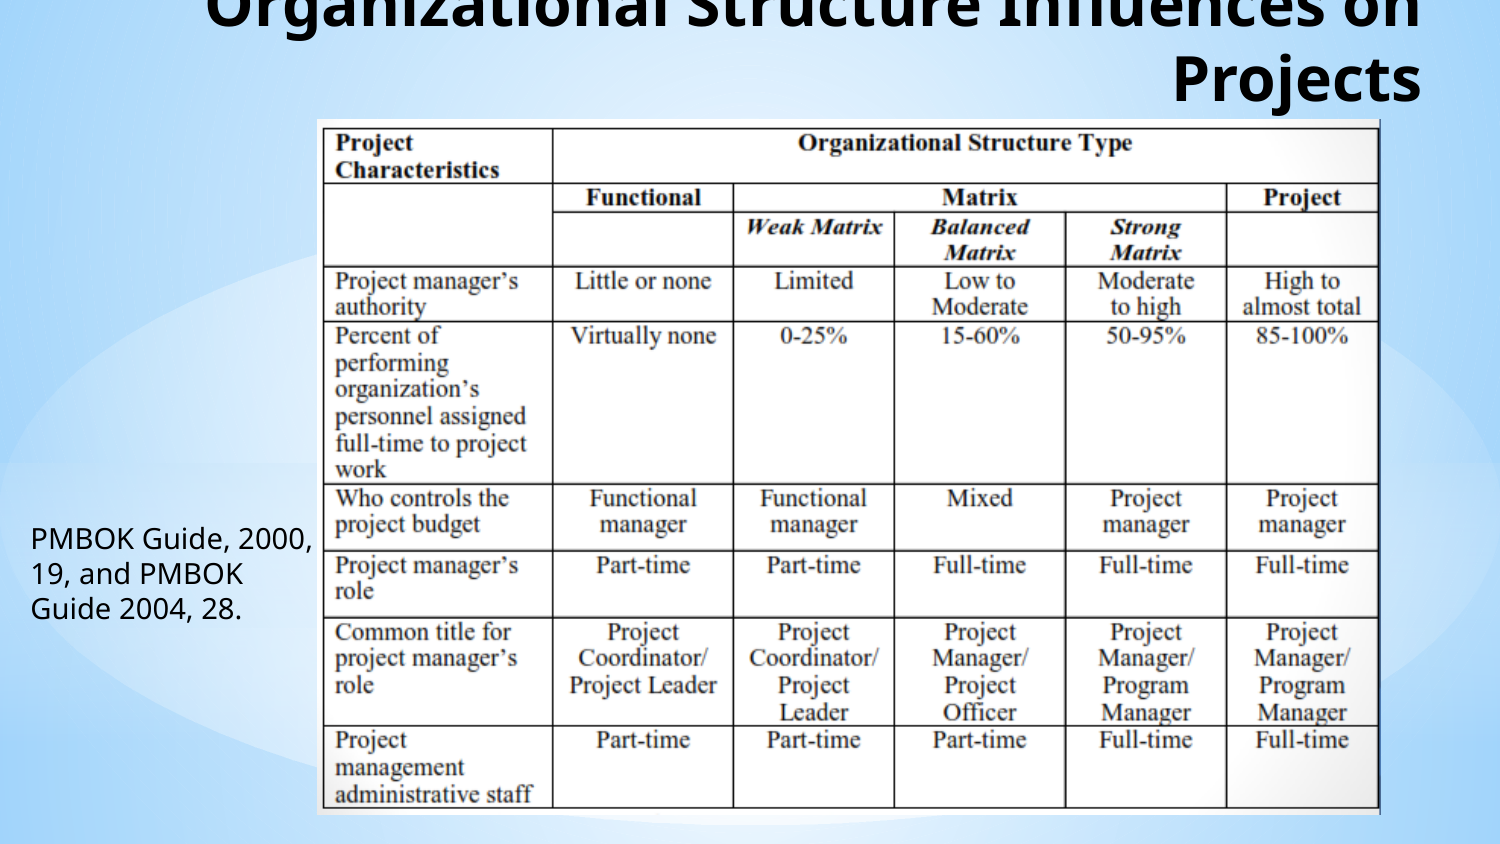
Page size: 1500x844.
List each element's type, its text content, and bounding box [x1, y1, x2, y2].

picture [317, 119, 1381, 815]
title Organizational Structure Influences on Projects [15, 33, 1438, 129]
text_box PMBOK Guide, 2000, 19, and PMBOK Guide 2004, 28. [15, 513, 311, 633]
